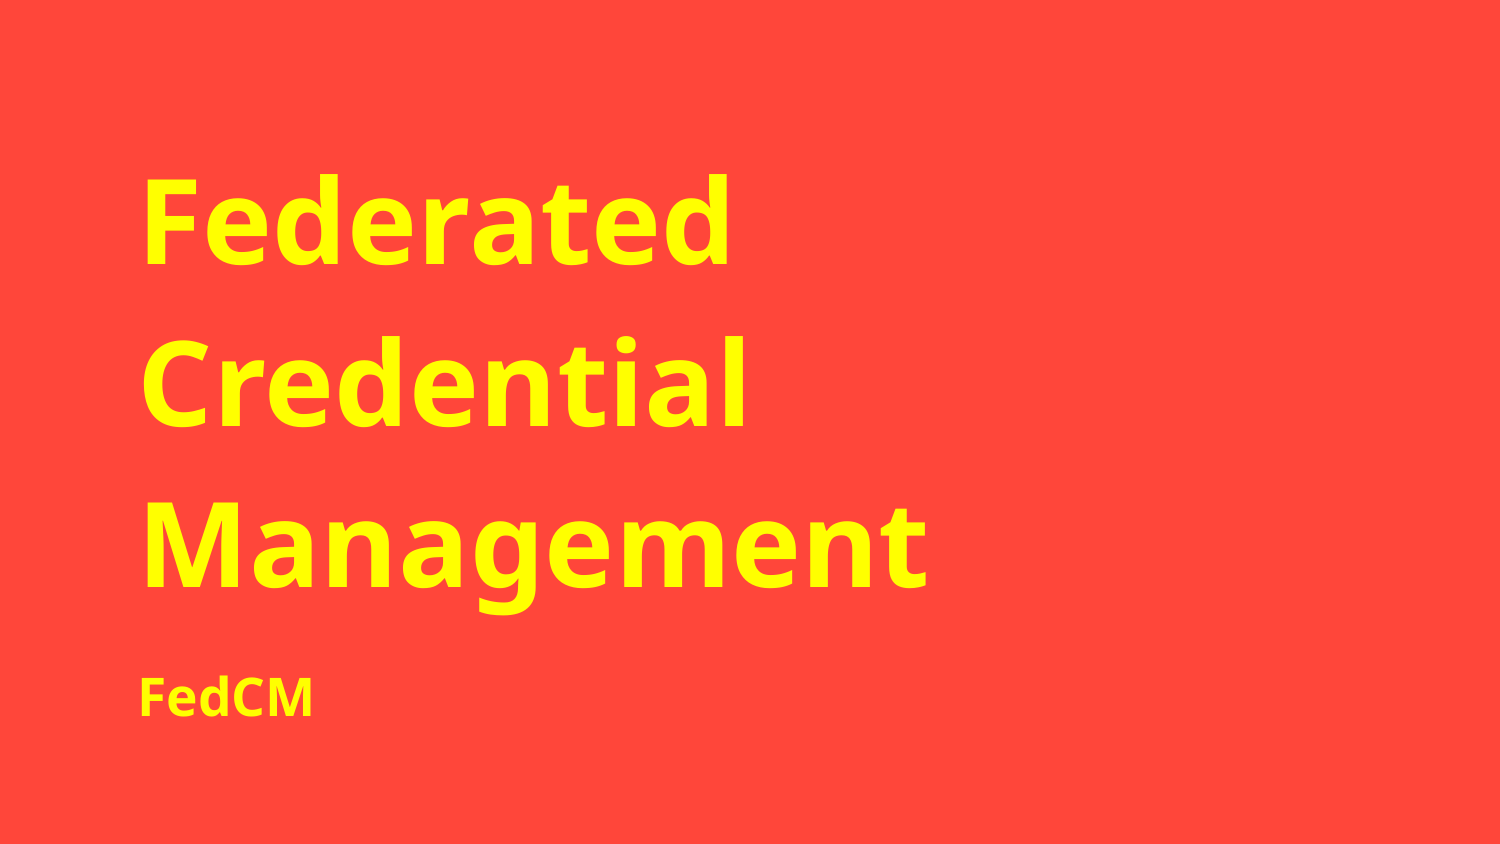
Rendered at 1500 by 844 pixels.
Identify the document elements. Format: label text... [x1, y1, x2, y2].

text_box FedCM [122, 652, 347, 740]
text_box Federated Credential Management [122, 128, 1377, 632]
